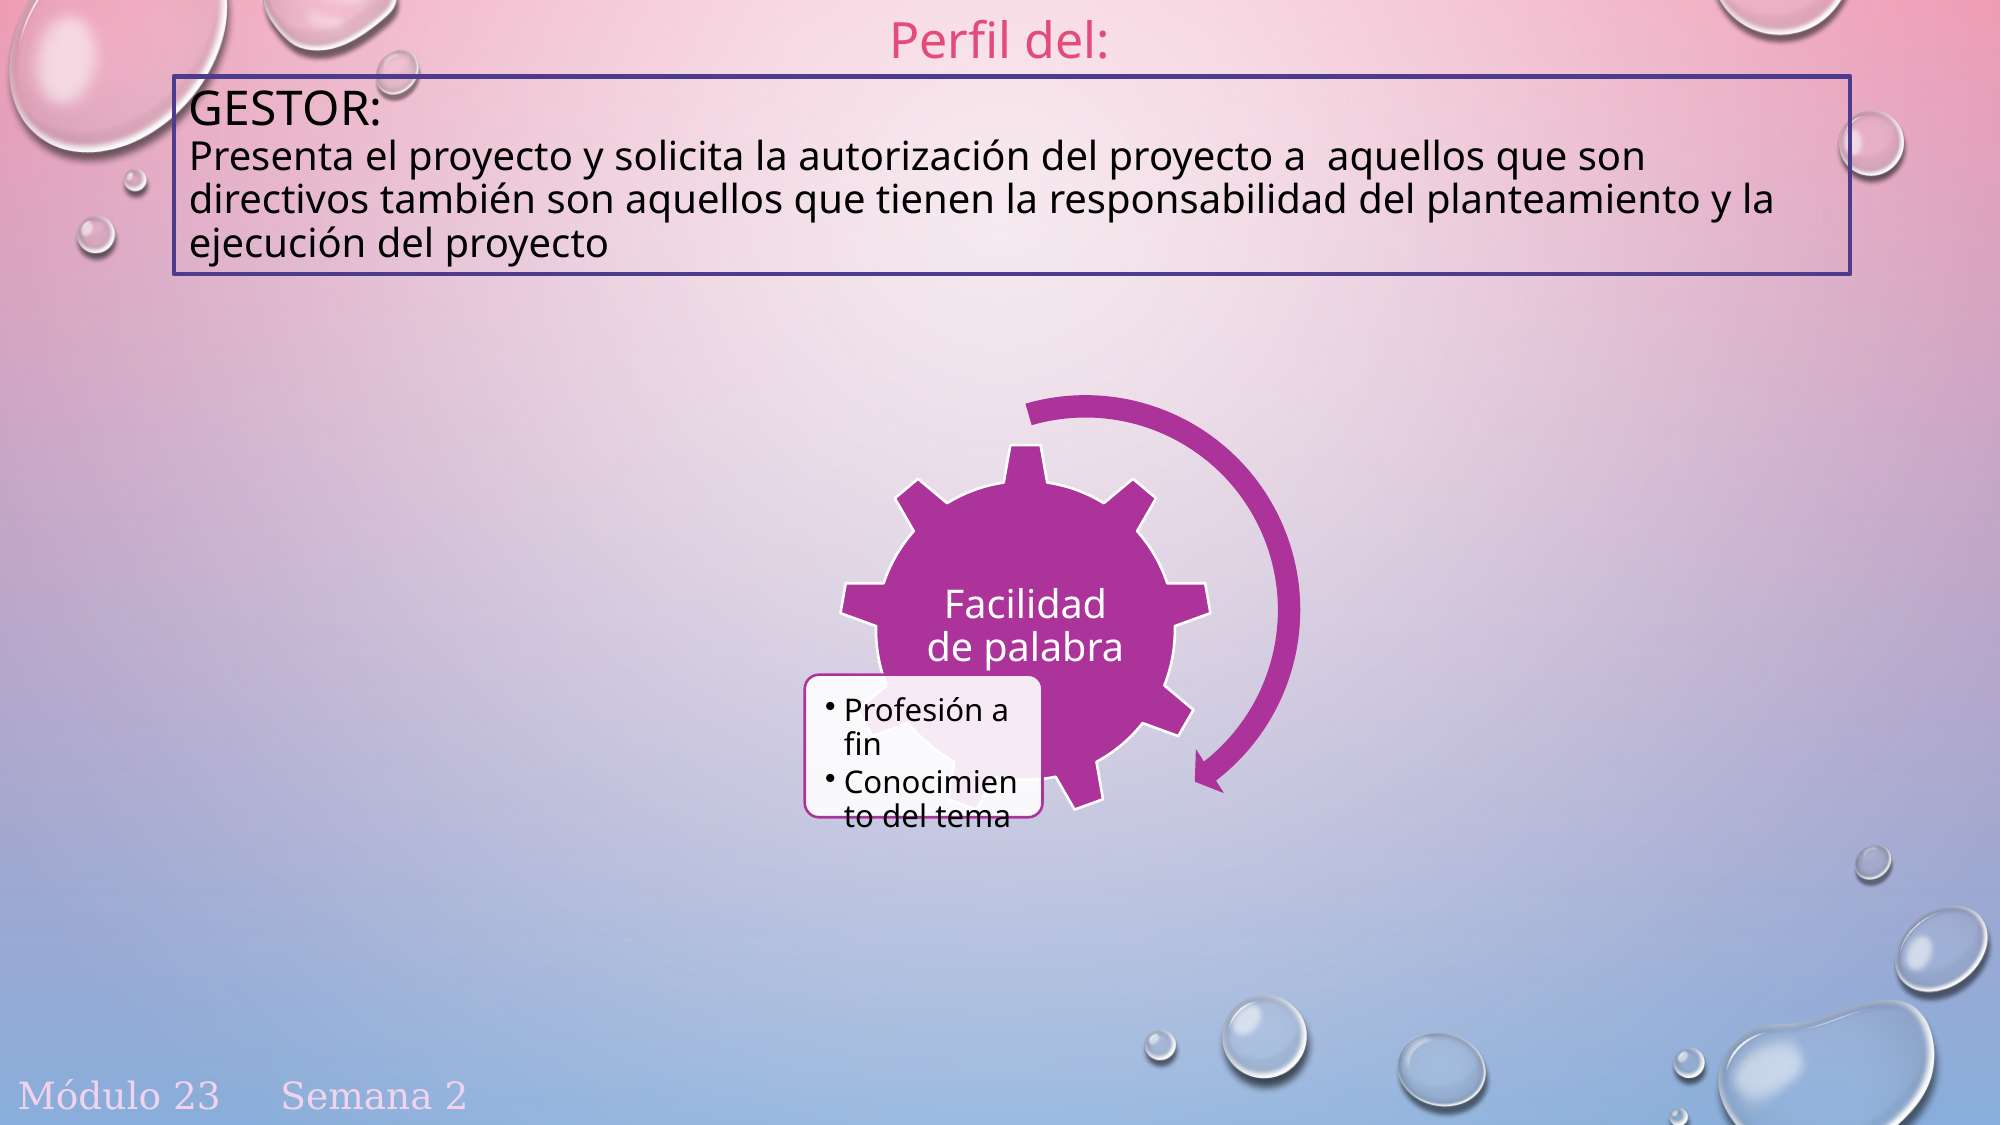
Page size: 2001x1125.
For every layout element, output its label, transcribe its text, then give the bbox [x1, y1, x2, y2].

text_box Perfil del: [874, 0, 1126, 76]
title Gestor: presenta el proyecto y solicita la autorización del proyecto a aquellos que son directivos también son aquellos que tienen la responsabilidad del planteamiento y la ejecución del proyecto [173, 76, 1850, 271]
text_box Módulo 23 Semana 2 [3, 1064, 484, 1125]
picture [0, 0, 2000, 1125]
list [105, 273, 1912, 954]
